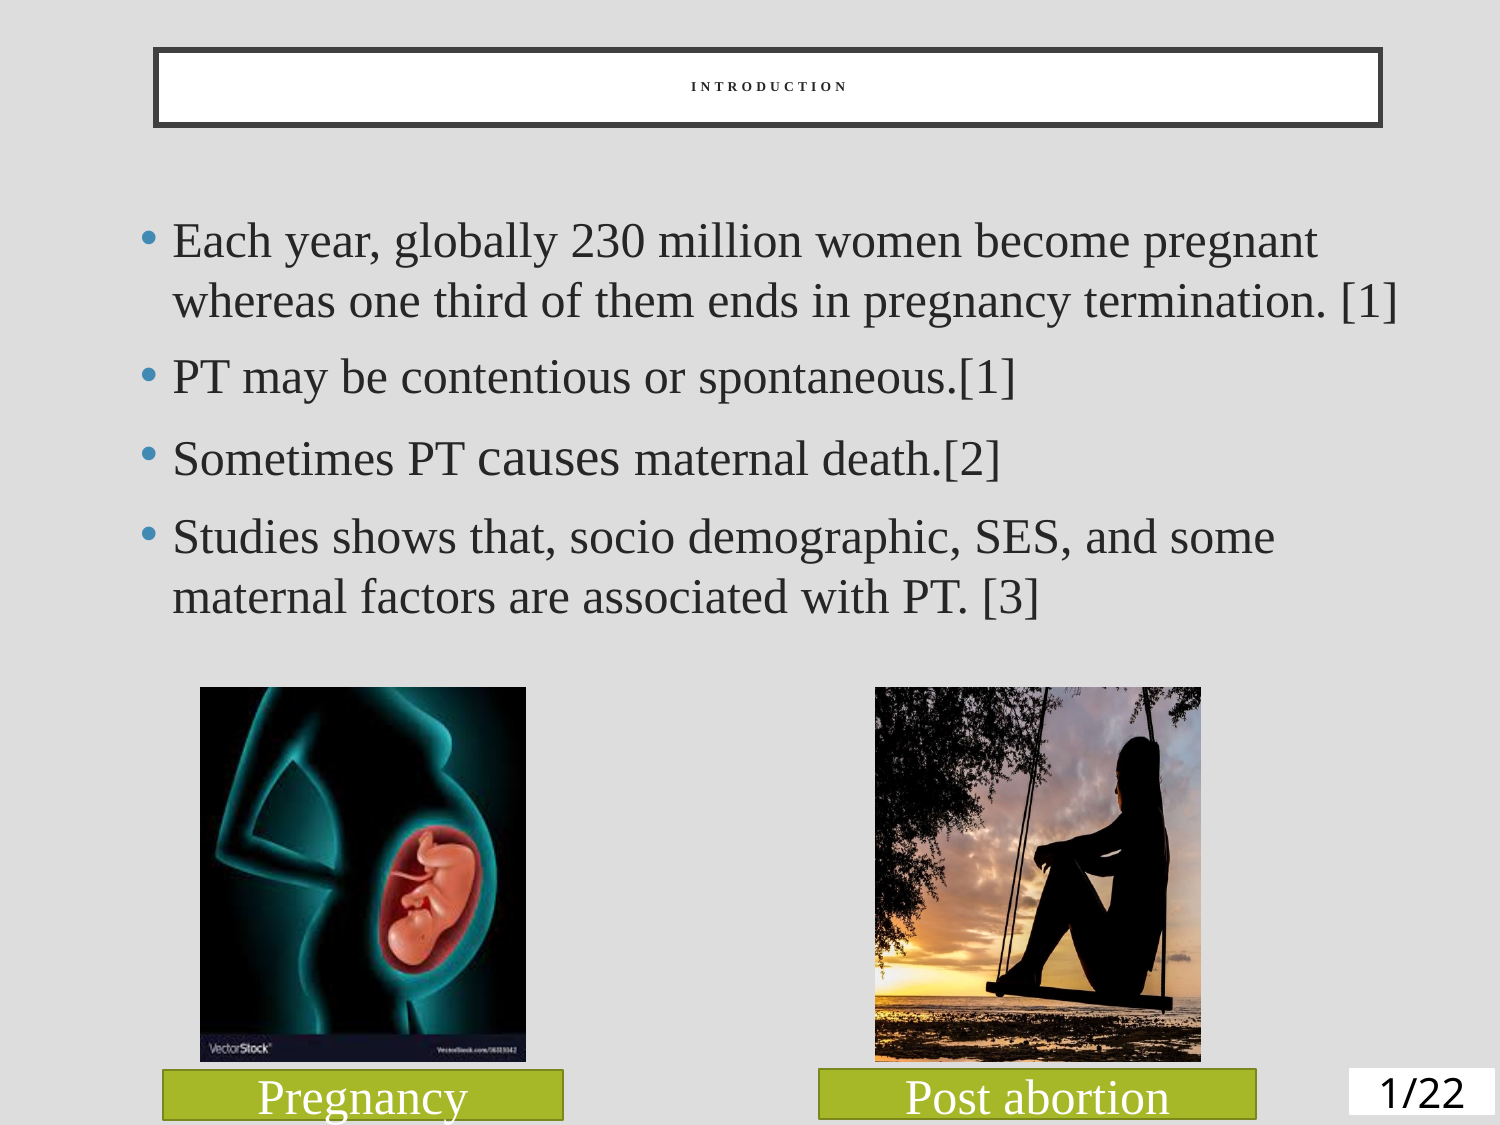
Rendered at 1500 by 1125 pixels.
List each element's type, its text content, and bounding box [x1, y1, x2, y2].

picture [874, 687, 1201, 1063]
picture [199, 687, 526, 1063]
text_box 1/22 [1349, 1068, 1495, 1115]
text_box Pregnancy [162, 1069, 564, 1121]
list Each year, globally 230 million women become pregnant whereas one third of them ends in pregnancy termination. [1] PT may be contentious or spontaneous.[1] Sometimes PT causes maternal death.[2] Studies shows that, socio demographic, SES, and some maternal factors are associated with PT. [3] [125, 200, 1425, 688]
title Introduction [153, 47, 1383, 128]
text_box Post abortion [818, 1068, 1257, 1120]
